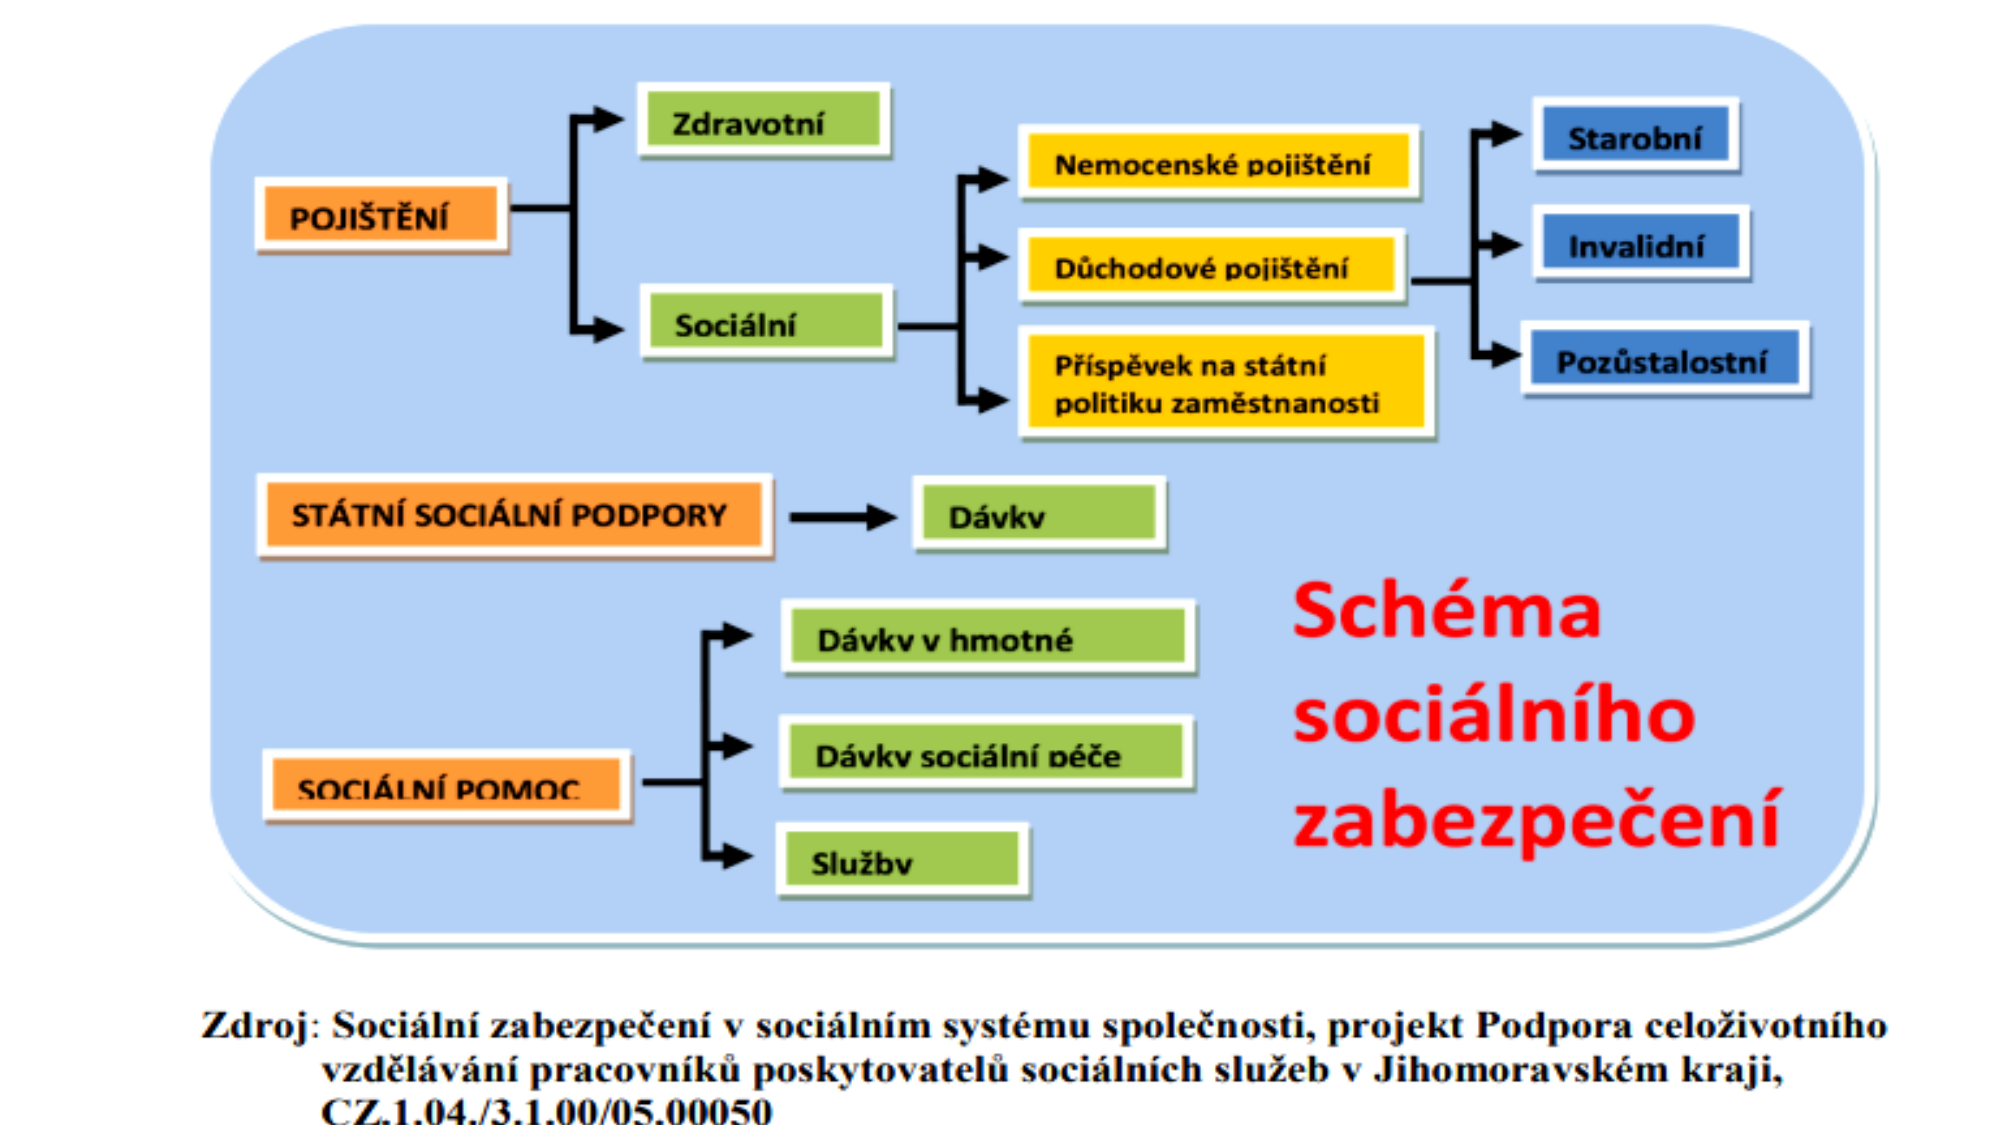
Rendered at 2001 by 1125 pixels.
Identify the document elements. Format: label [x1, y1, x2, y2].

picture [107, 4, 1911, 1125]
